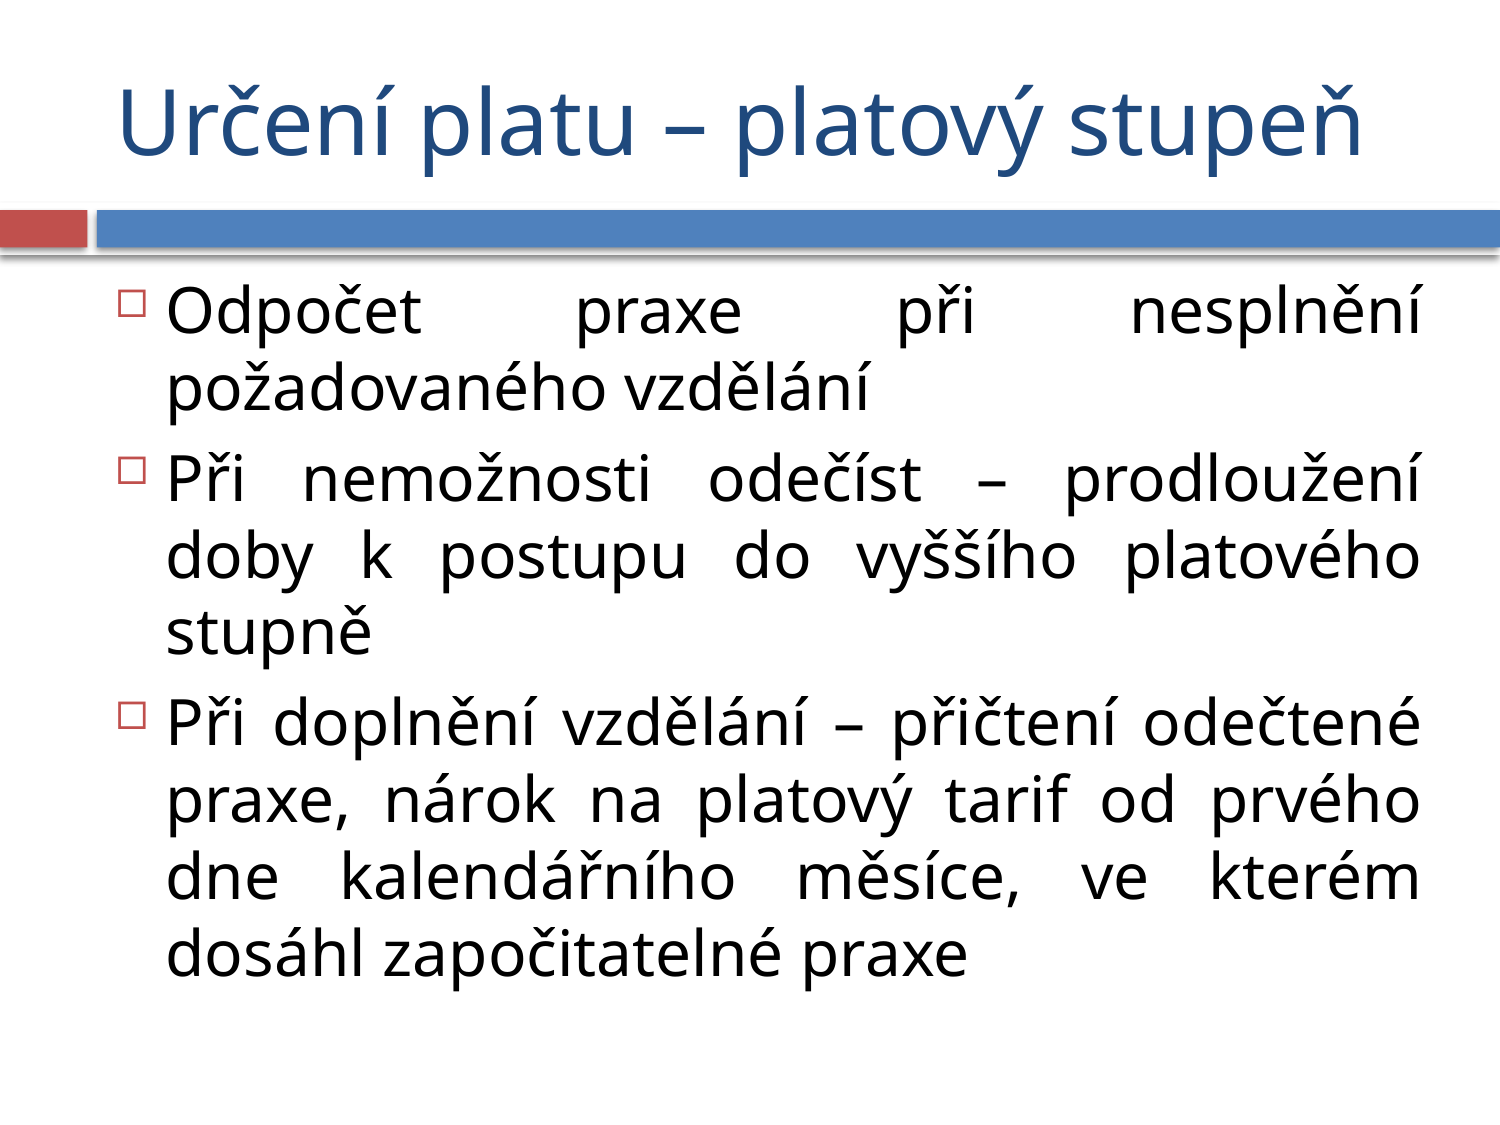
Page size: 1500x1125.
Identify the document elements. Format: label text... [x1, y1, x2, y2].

list Odpočet praxe při nesplnění požadovaného vzdělání Při nemožnosti odečíst – prodloužení doby k postupu do vyššího platového stupně Při doplnění vzdělání – přičtení odečtené praxe, nárok na platový tarif od prvého dne kalendářního měsíce, ve kterém dosáhl započitatelné praxe [100, 262, 1438, 1000]
title Určení platu – platový stupeň [100, 37, 1438, 200]
